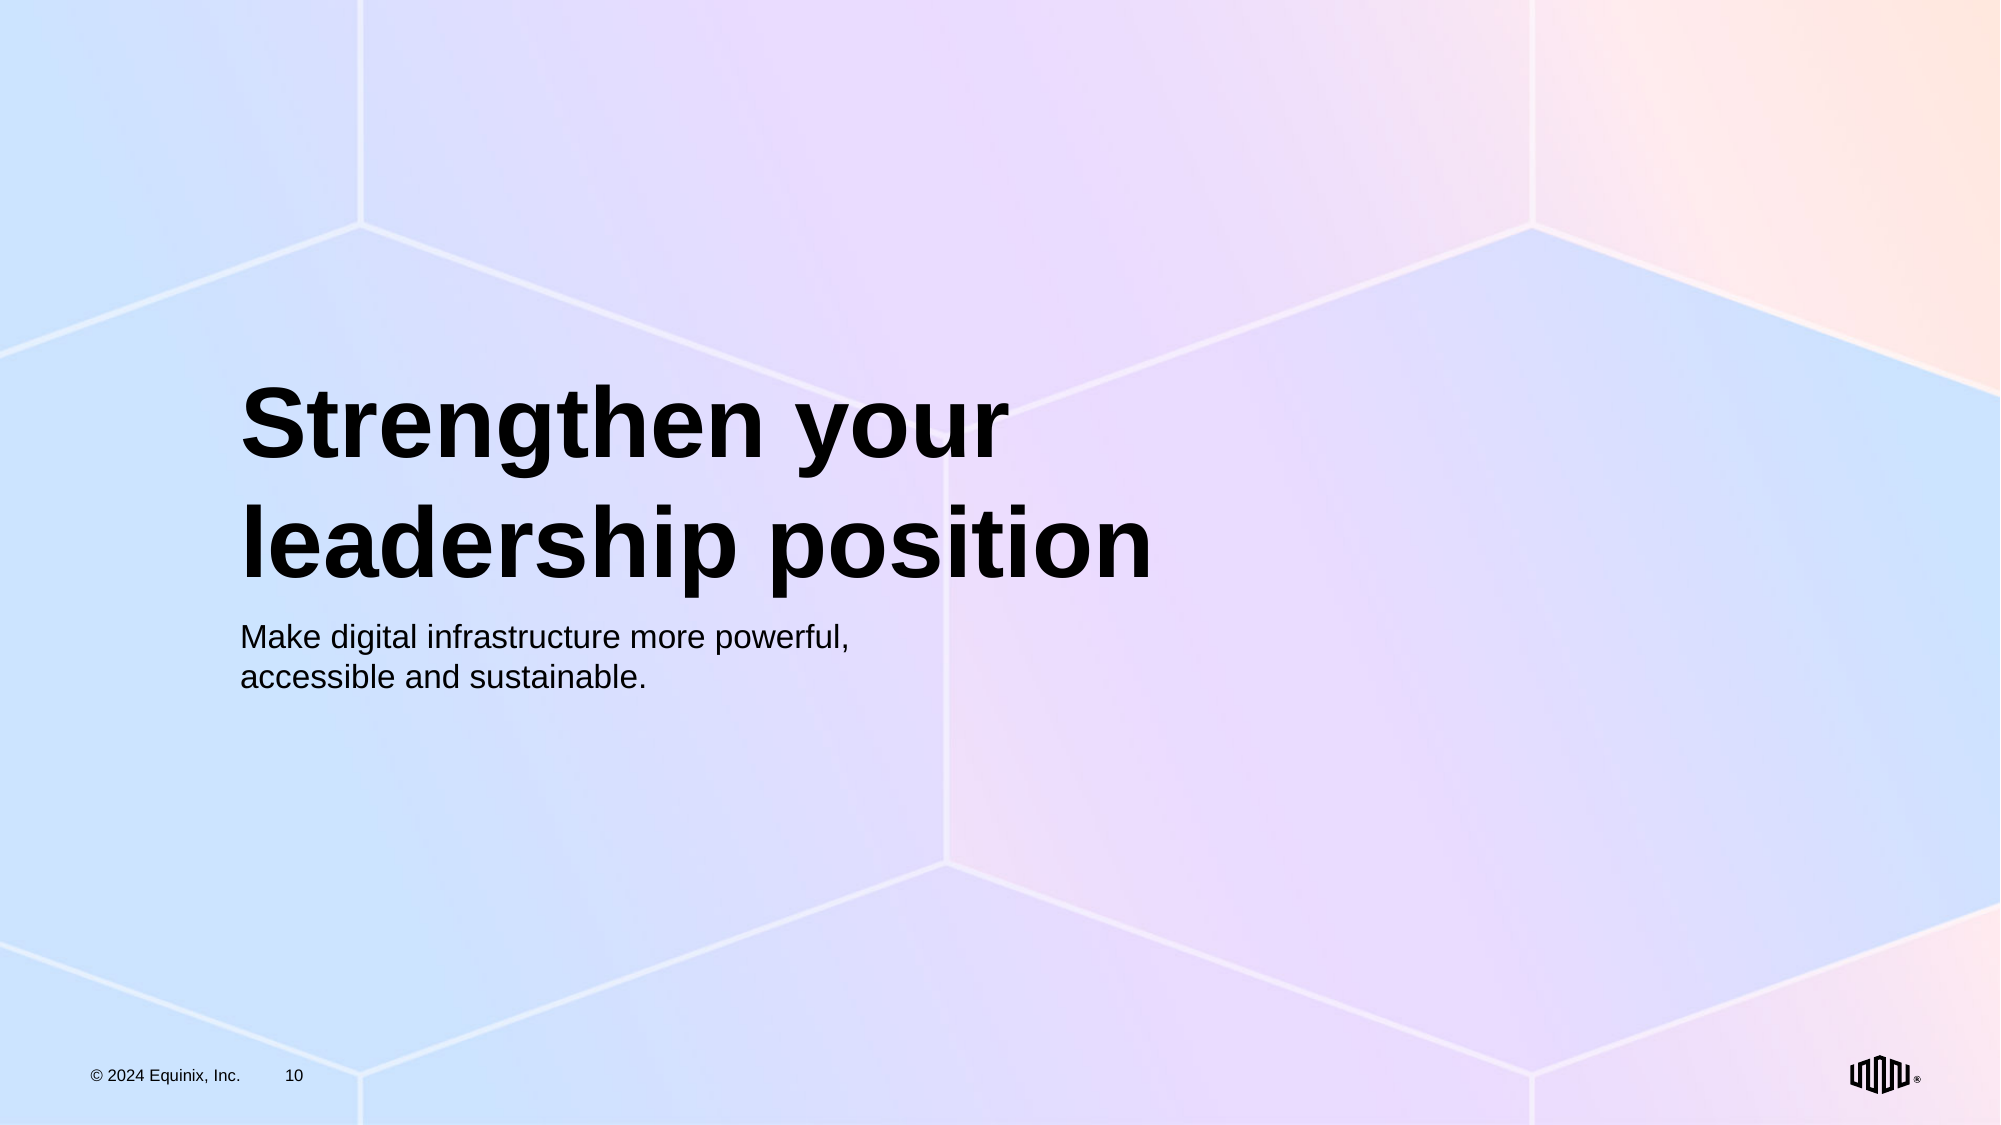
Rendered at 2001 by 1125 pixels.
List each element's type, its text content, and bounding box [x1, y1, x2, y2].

picture [0, 0, 2000, 1125]
footer © 2024 Equinix, Inc. [90, 1065, 270, 1125]
slide_number 10 [285, 1065, 360, 1125]
list Make digital infrastructure more powerful, accessible and sustainable. [240, 615, 1285, 870]
title Strengthen your leadership position [240, 119, 1502, 598]
